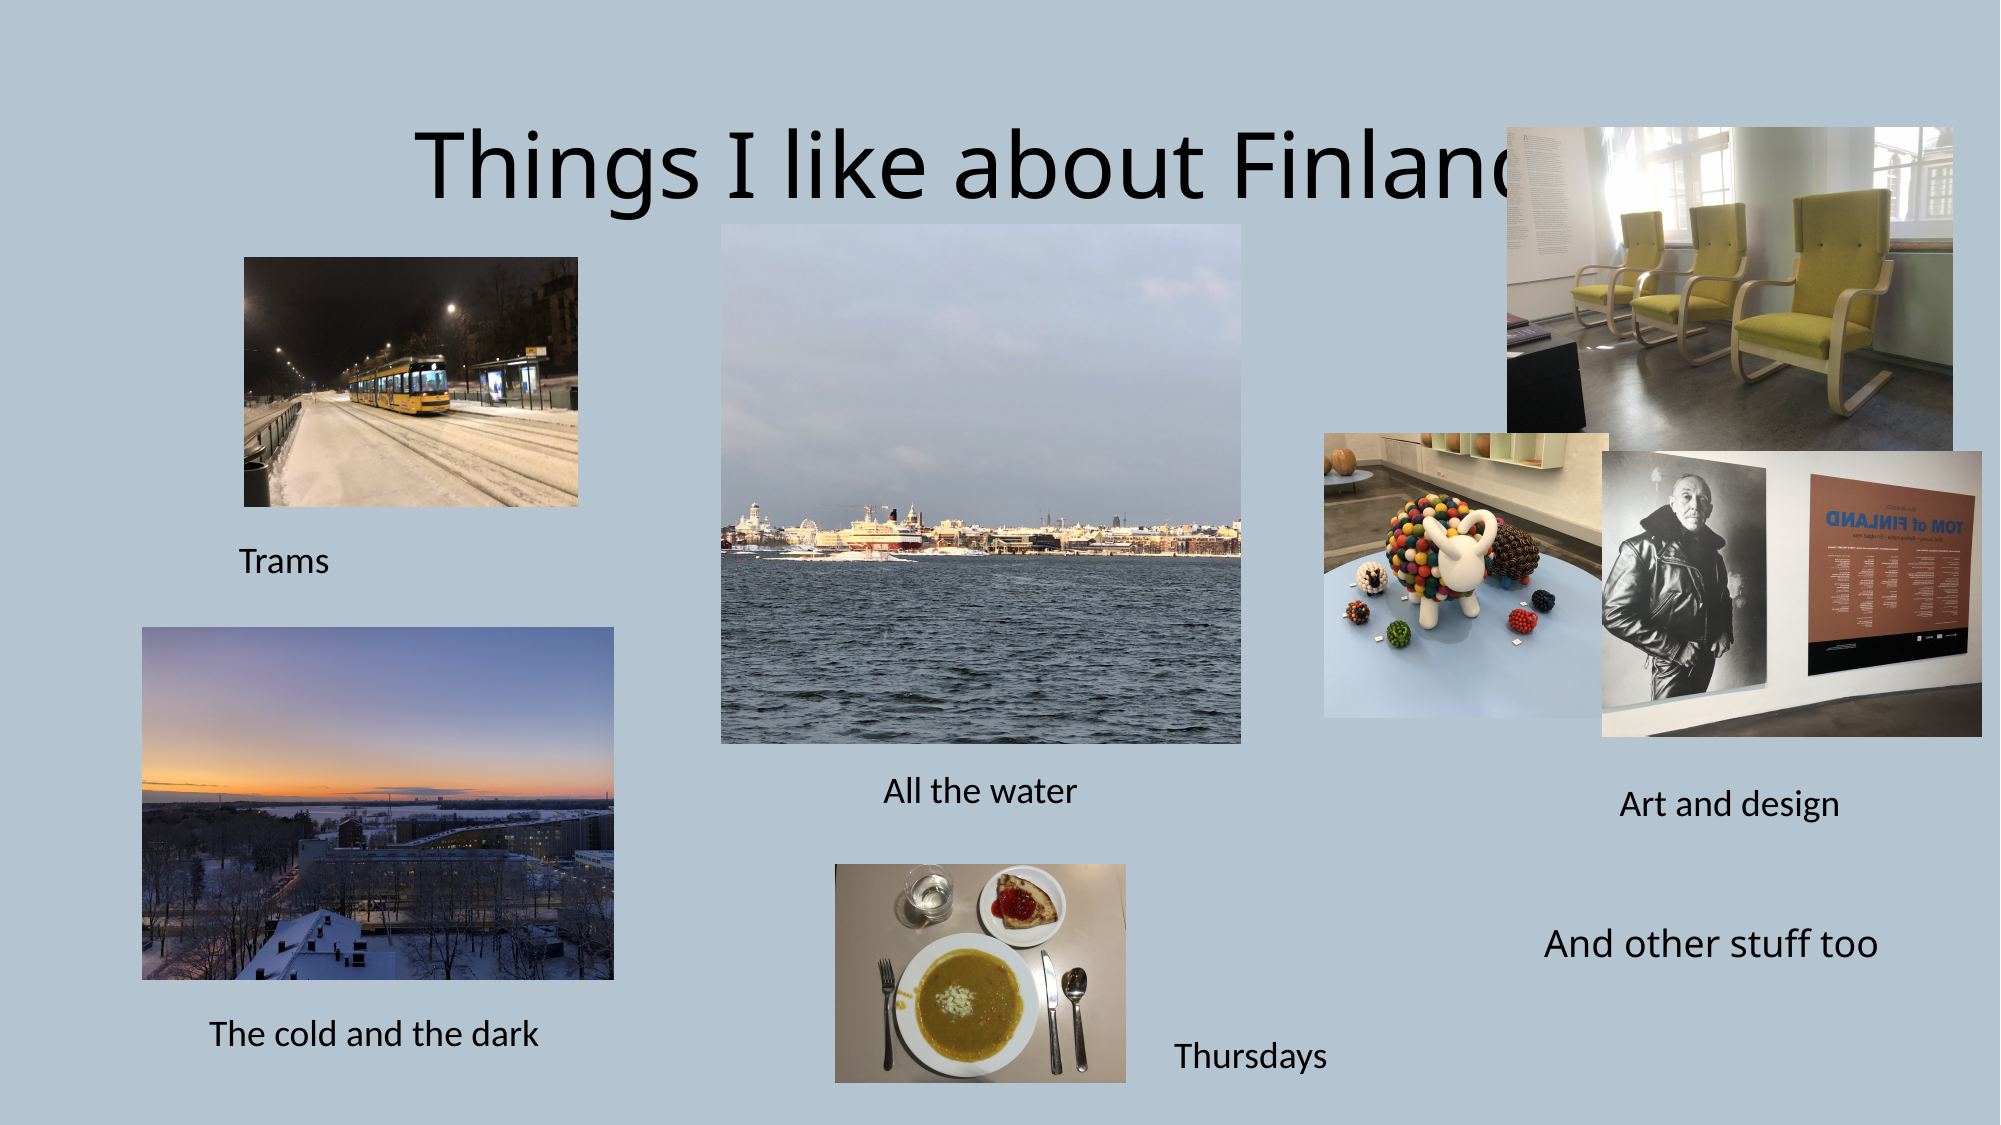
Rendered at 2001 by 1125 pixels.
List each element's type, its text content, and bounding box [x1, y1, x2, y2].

picture [835, 864, 1126, 1083]
text_box Art and design [1604, 771, 1856, 831]
text_box The cold and the dark [194, 1001, 555, 1062]
picture [1324, 127, 1982, 737]
picture [721, 224, 1241, 744]
text_box Trams [224, 528, 345, 589]
picture [244, 256, 578, 507]
title Things I like about Finland [118, 60, 1844, 278]
picture [142, 627, 614, 980]
text_box Thursdays [1159, 1023, 1343, 1084]
text_box All the water [868, 759, 1093, 819]
text_box And other stuff too [1529, 912, 1895, 973]
